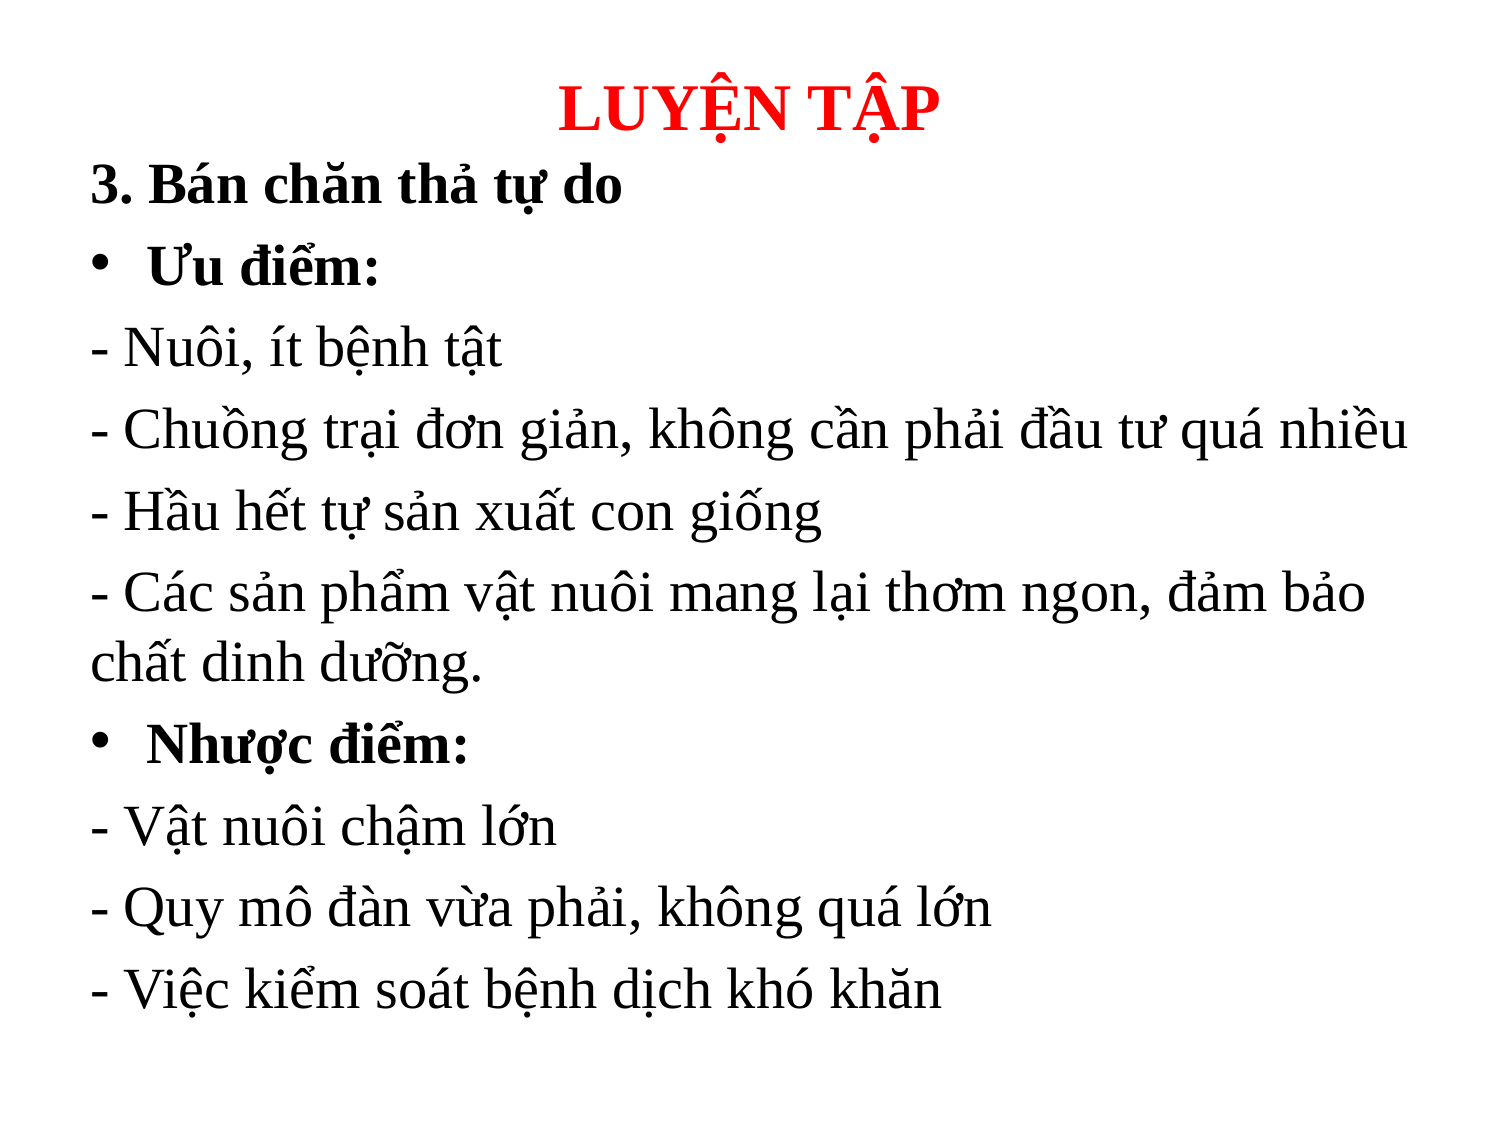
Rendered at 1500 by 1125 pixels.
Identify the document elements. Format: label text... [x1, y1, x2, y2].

list 3. Bán chăn thả tự do Ưu điểm: - Nuôi, ít bệnh tật - Chuồng trại đơn giản, không cần phải đầu tư quá nhiều - Hầu hết tự sản xuất con giống - Các sản phẩm vật nuôi mang lại thơm ngon, đảm bảo chất dinh dưỡng. Nhược điểm: - Vật nuôi chậm lớn - Quy mô đàn vừa phải, không quá lớn - Việc kiểm soát bệnh dịch khó khăn [75, 137, 1425, 1005]
title LUYỆN TẬP [75, 45, 1425, 137]
